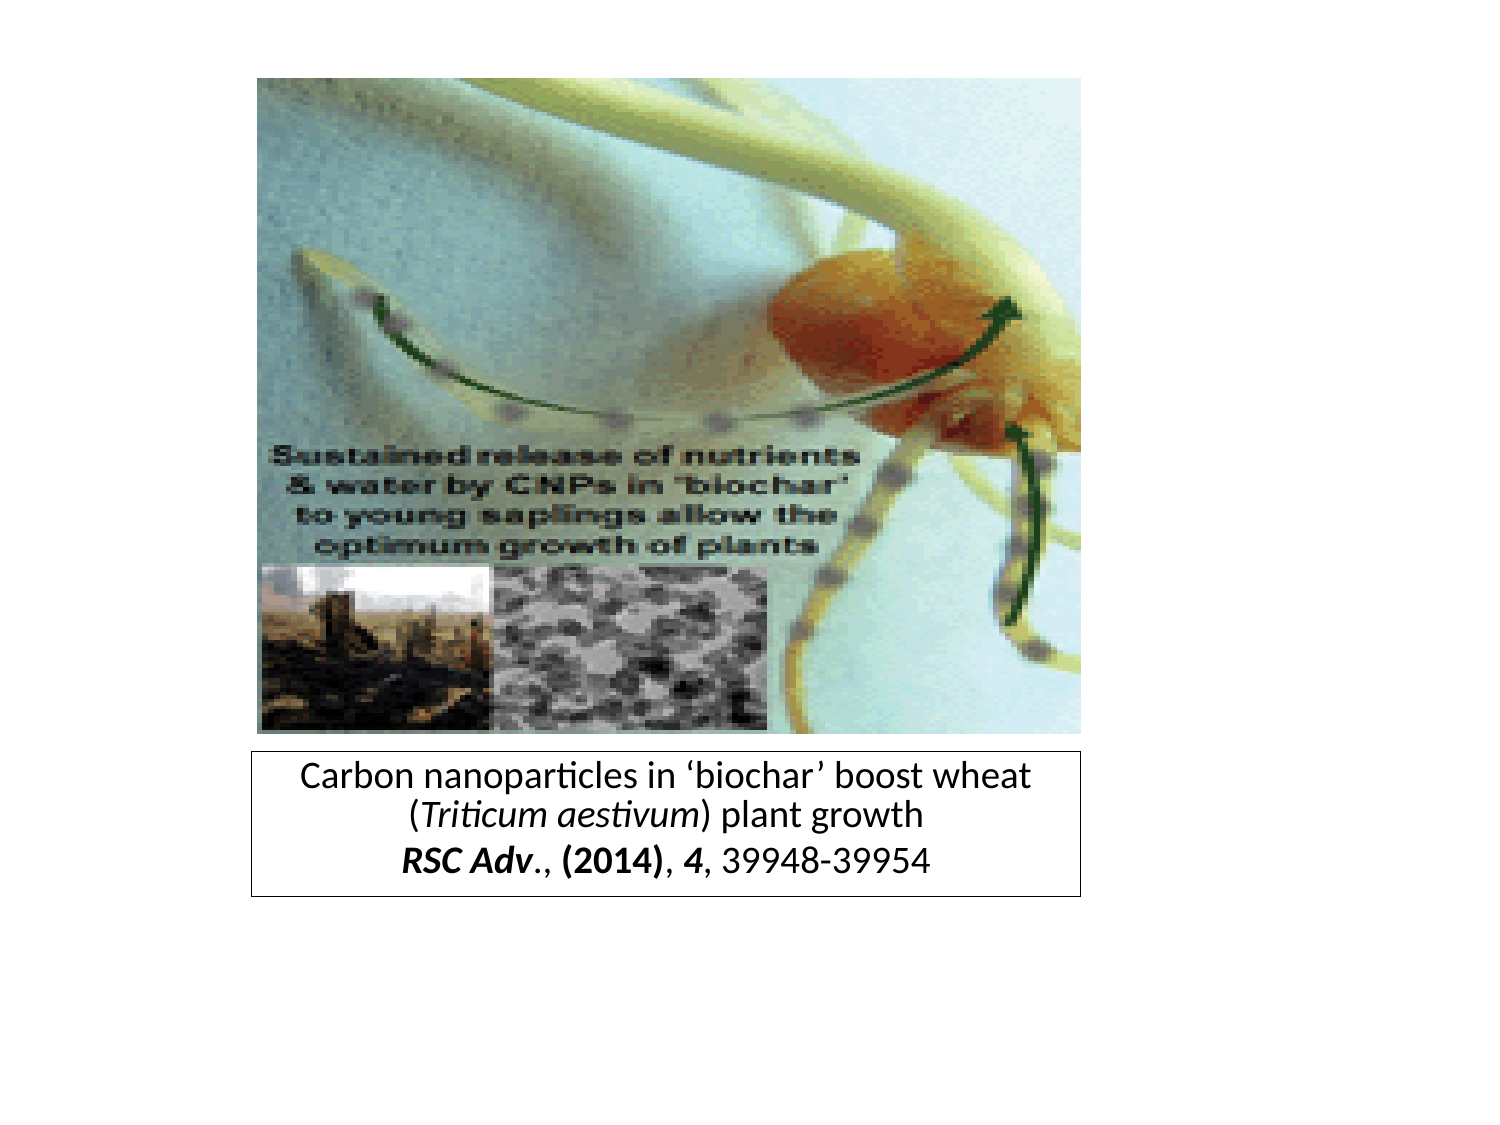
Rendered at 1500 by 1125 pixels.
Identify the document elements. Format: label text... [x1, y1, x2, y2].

text_box Carbon nanoparticles in ‘biochar’ boost wheat (Triticum aestivum) plant growth RSC Adv., (2014), 4, 39948-39954 [251, 751, 1081, 897]
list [257, 77, 1081, 734]
